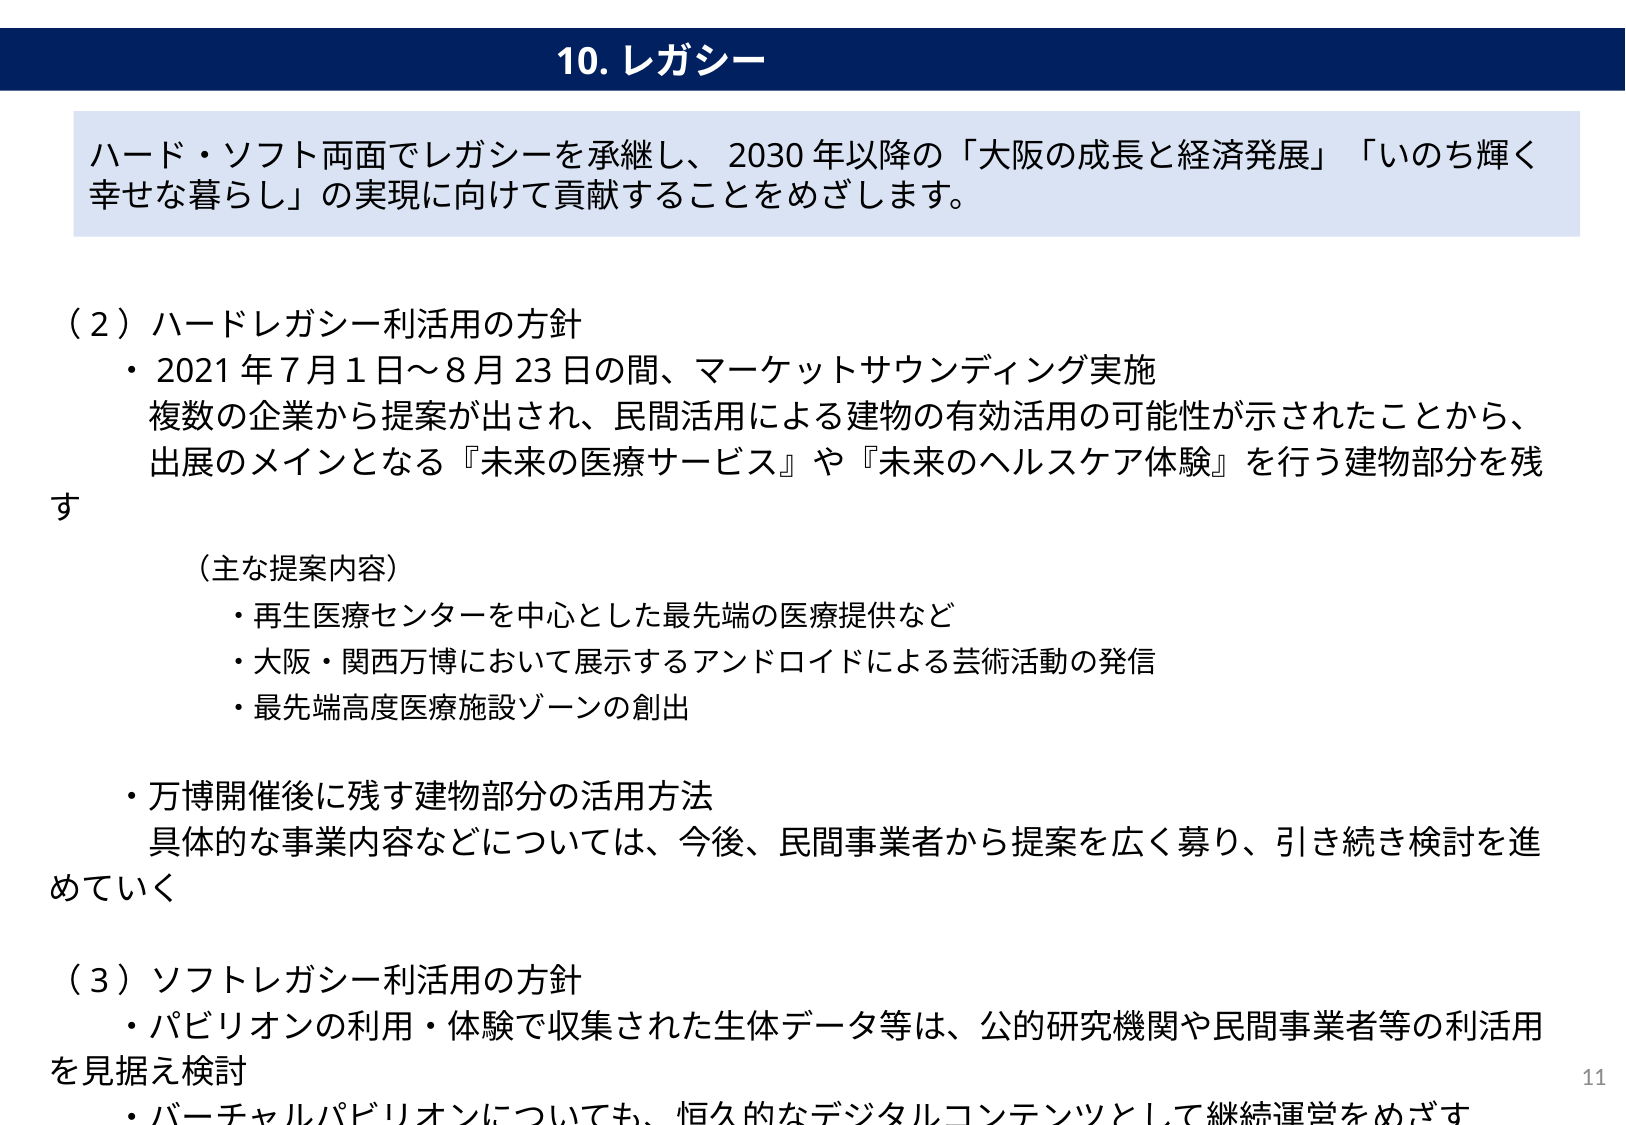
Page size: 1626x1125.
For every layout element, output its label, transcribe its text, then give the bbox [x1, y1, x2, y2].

slide_number 11 [1581, 1045, 1622, 1106]
text_box 10.レガシー [0, 27, 1625, 92]
text_box ハード・ソフト両面でレガシーを承継し、2030年以降の「大阪の成長と経済発展」「いのち輝く幸せな暮らし」の実現に向けて貢献することをめざします。 [73, 110, 1581, 238]
text_box （2）ハードレガシー利活用の方針 ・2021年７月１日～８月23日の間、マーケットサウンディング実施 複数の企業から提案が出され、民間活用による建物の有効活用の可能性が示されたことから、 出展のメインとなる『未来の医療サービス』や『未来のヘルスケア体験』を行う建物部分を残す （主な提案内容） ・再生医療センターを中心とした最先端の医療提供など ・大阪・関西万博において展示するアンドロイドによる芸術活動の発信 ・最先端高度医療施設ゾーンの創出 ・万博開催後に残す建物部分の活用方法 具体的な事業内容などについては、今後、民間事業者から提案を広く募り、引き続き検討を進めていく （3）ソフトレガシー利活用の方針 ・パビリオンの利用・体験で収集された生体データ等は、公的研究機関や民間事業者等の利活用を見据え検討 ・バーチャルパビリオンについても、恒久的なデジタルコンテンツとして継続運営をめざす [34, 290, 1581, 1125]
